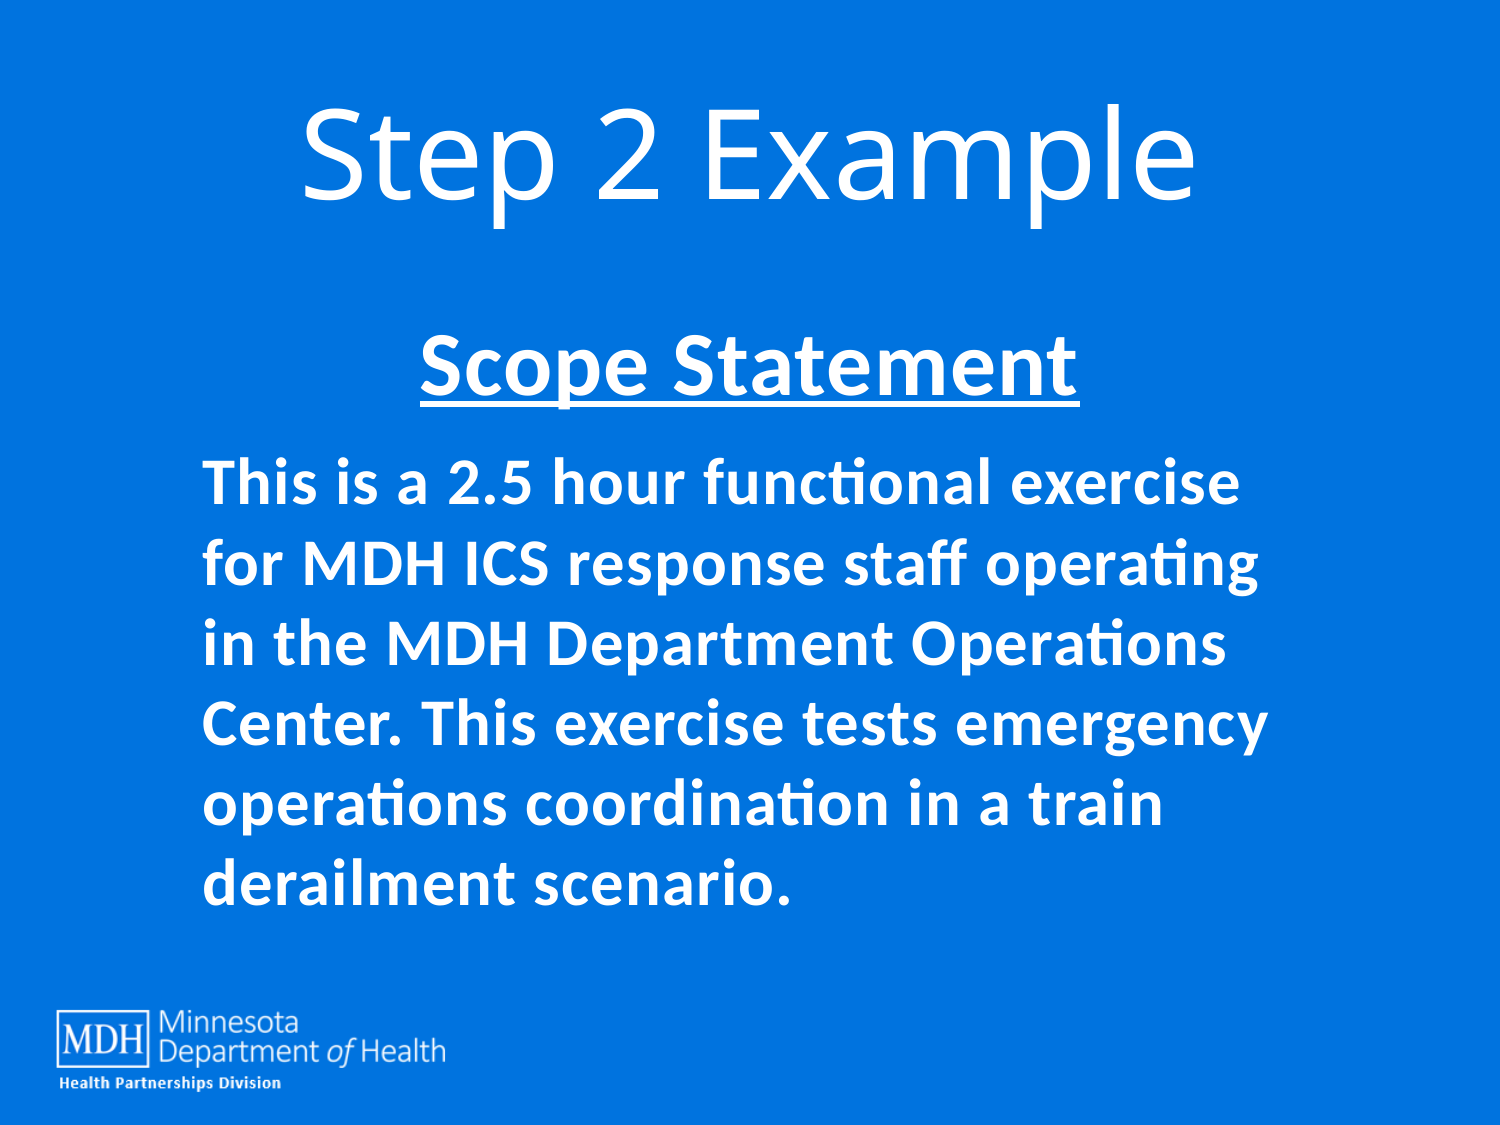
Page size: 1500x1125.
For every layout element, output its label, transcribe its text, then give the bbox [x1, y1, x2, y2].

title Step 2 Example [75, 5, 1426, 232]
list Scope Statement This is a 2.5 hour functional exercise for MDH ICS response staff operating in the MDH Department Operations Center. This exercise tests emergency operations coordination in a train derailment scenario. [187, 295, 1313, 944]
picture [0, 986, 493, 1125]
